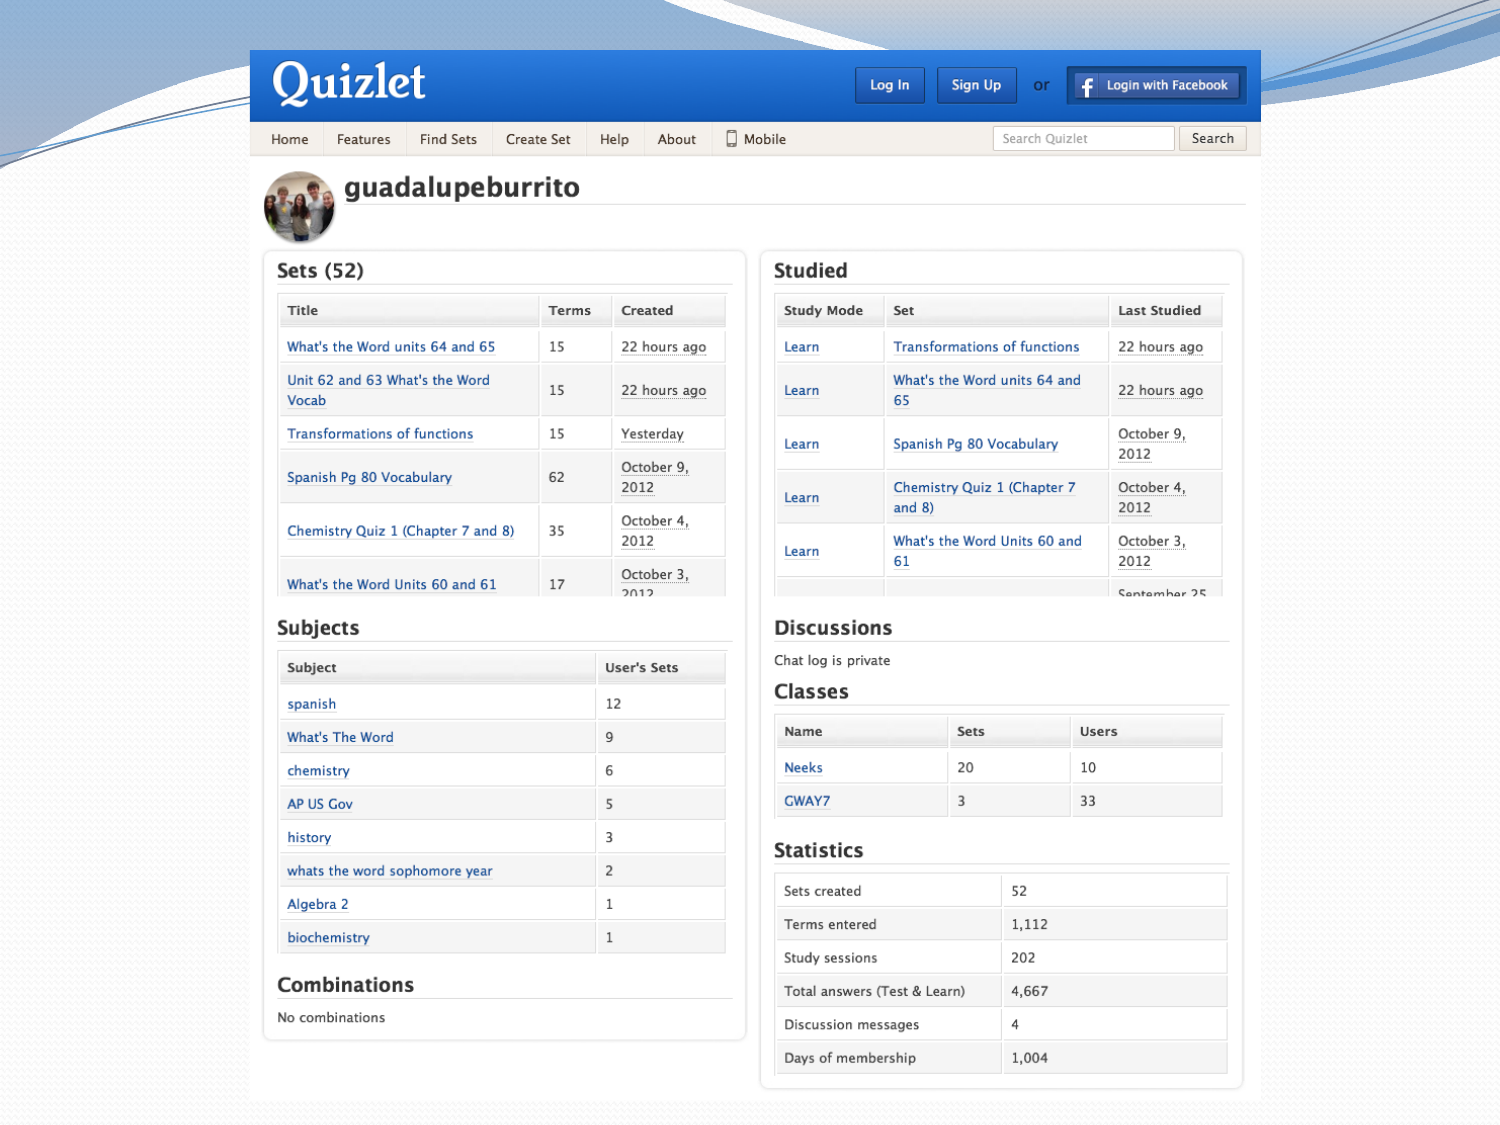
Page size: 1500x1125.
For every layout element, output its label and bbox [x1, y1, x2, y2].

picture [249, 49, 1262, 1101]
